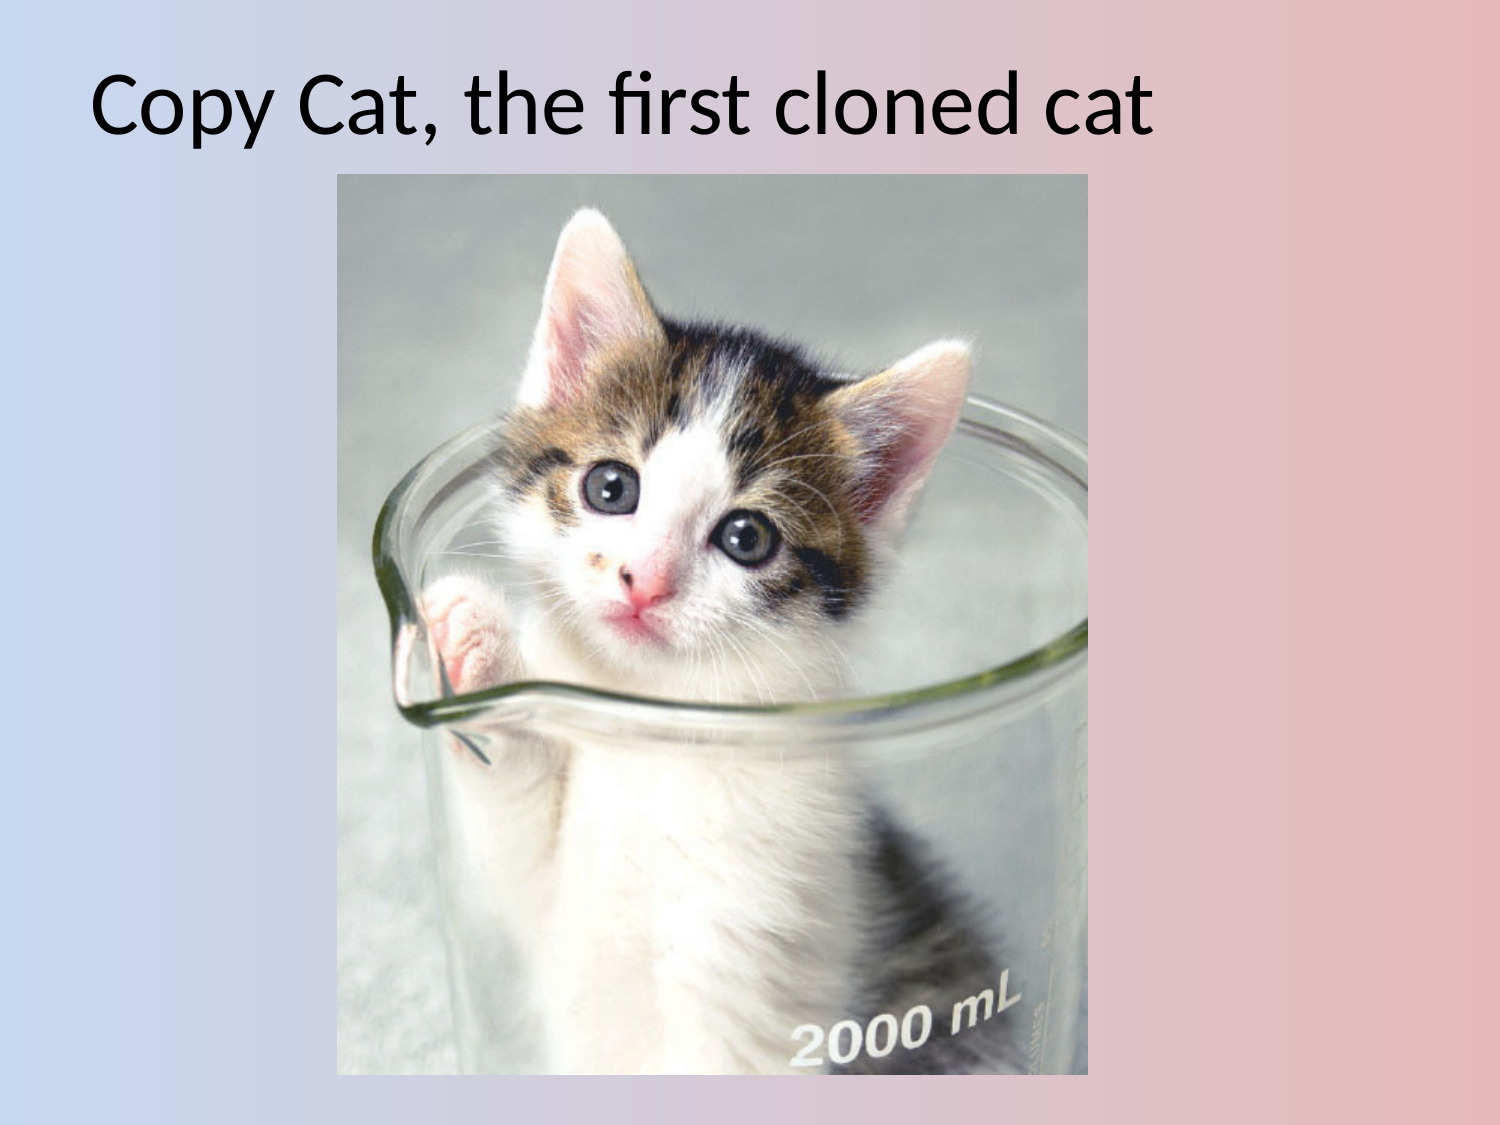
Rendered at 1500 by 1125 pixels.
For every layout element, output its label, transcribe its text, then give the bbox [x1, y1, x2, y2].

picture [337, 174, 1088, 1076]
title Copy Cat, the first cloned cat [74, 44, 1426, 151]
